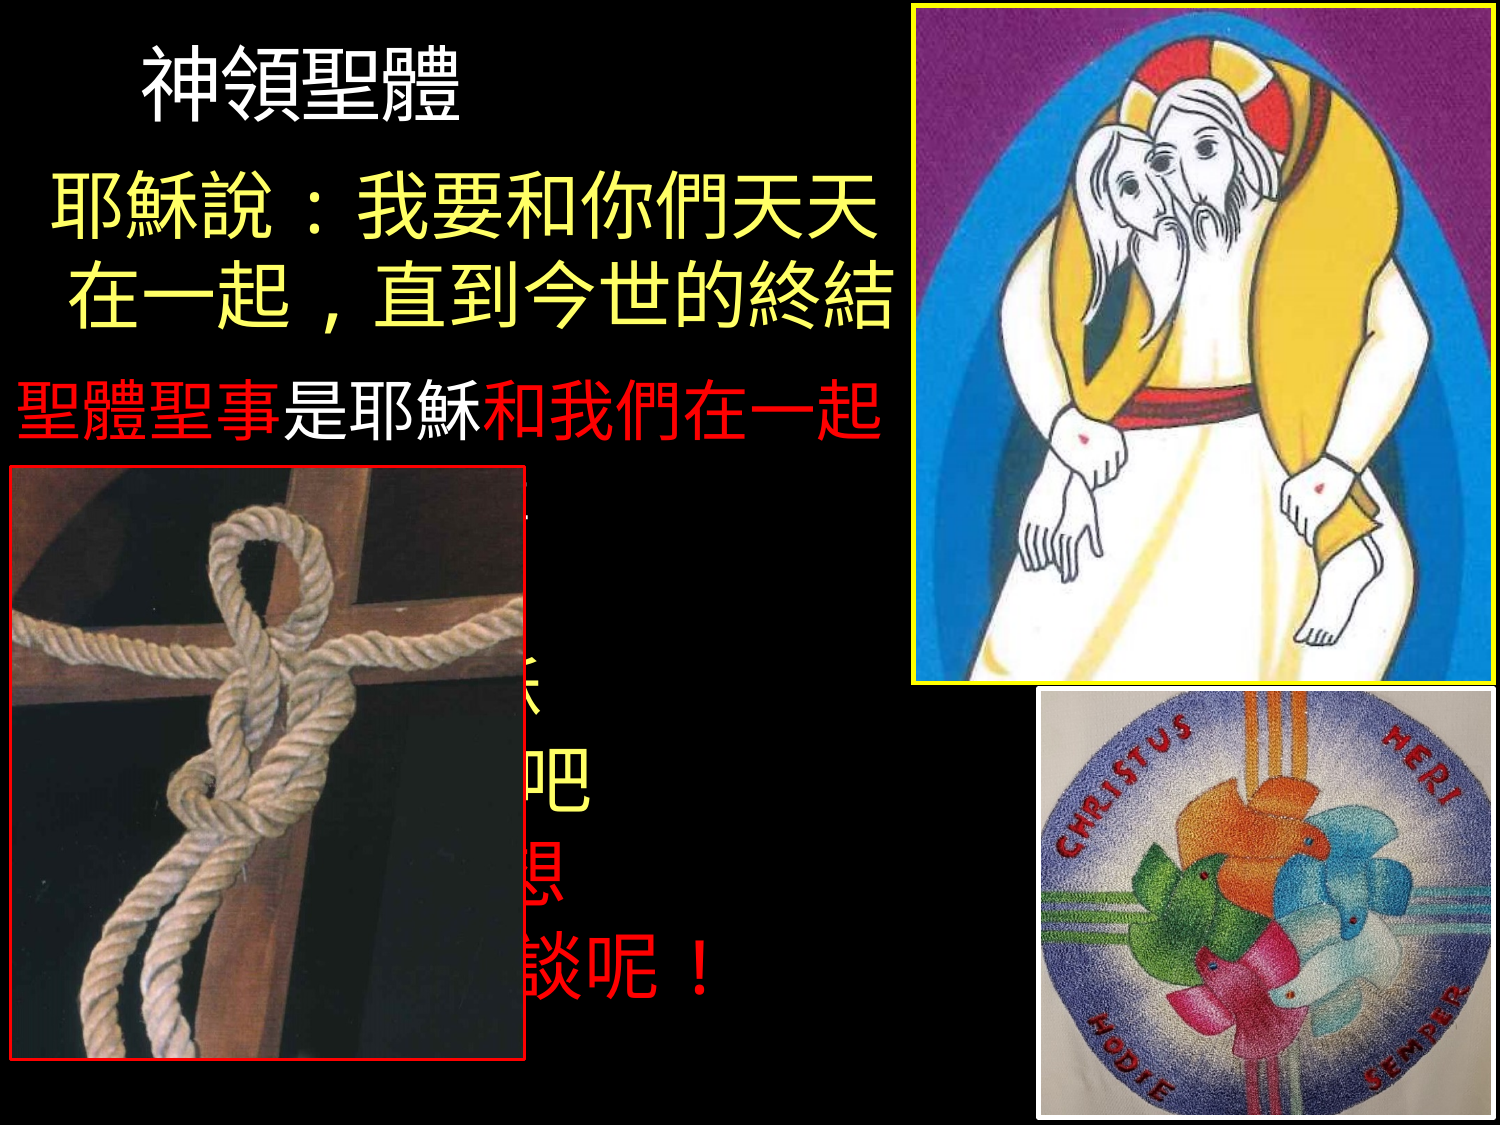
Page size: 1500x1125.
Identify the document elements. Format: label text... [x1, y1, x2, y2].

picture [11, 467, 523, 1058]
picture [1040, 690, 1492, 1116]
list 神領聖體 耶穌說:我要和你們天天 在一起,直到今世的終結 聖體聖事是耶穌和我們在一起 的聖事 熱切地 和耶穌 交談吧 他也很想 和你交談呢! [0, 16, 1495, 1125]
picture [915, 7, 1492, 681]
